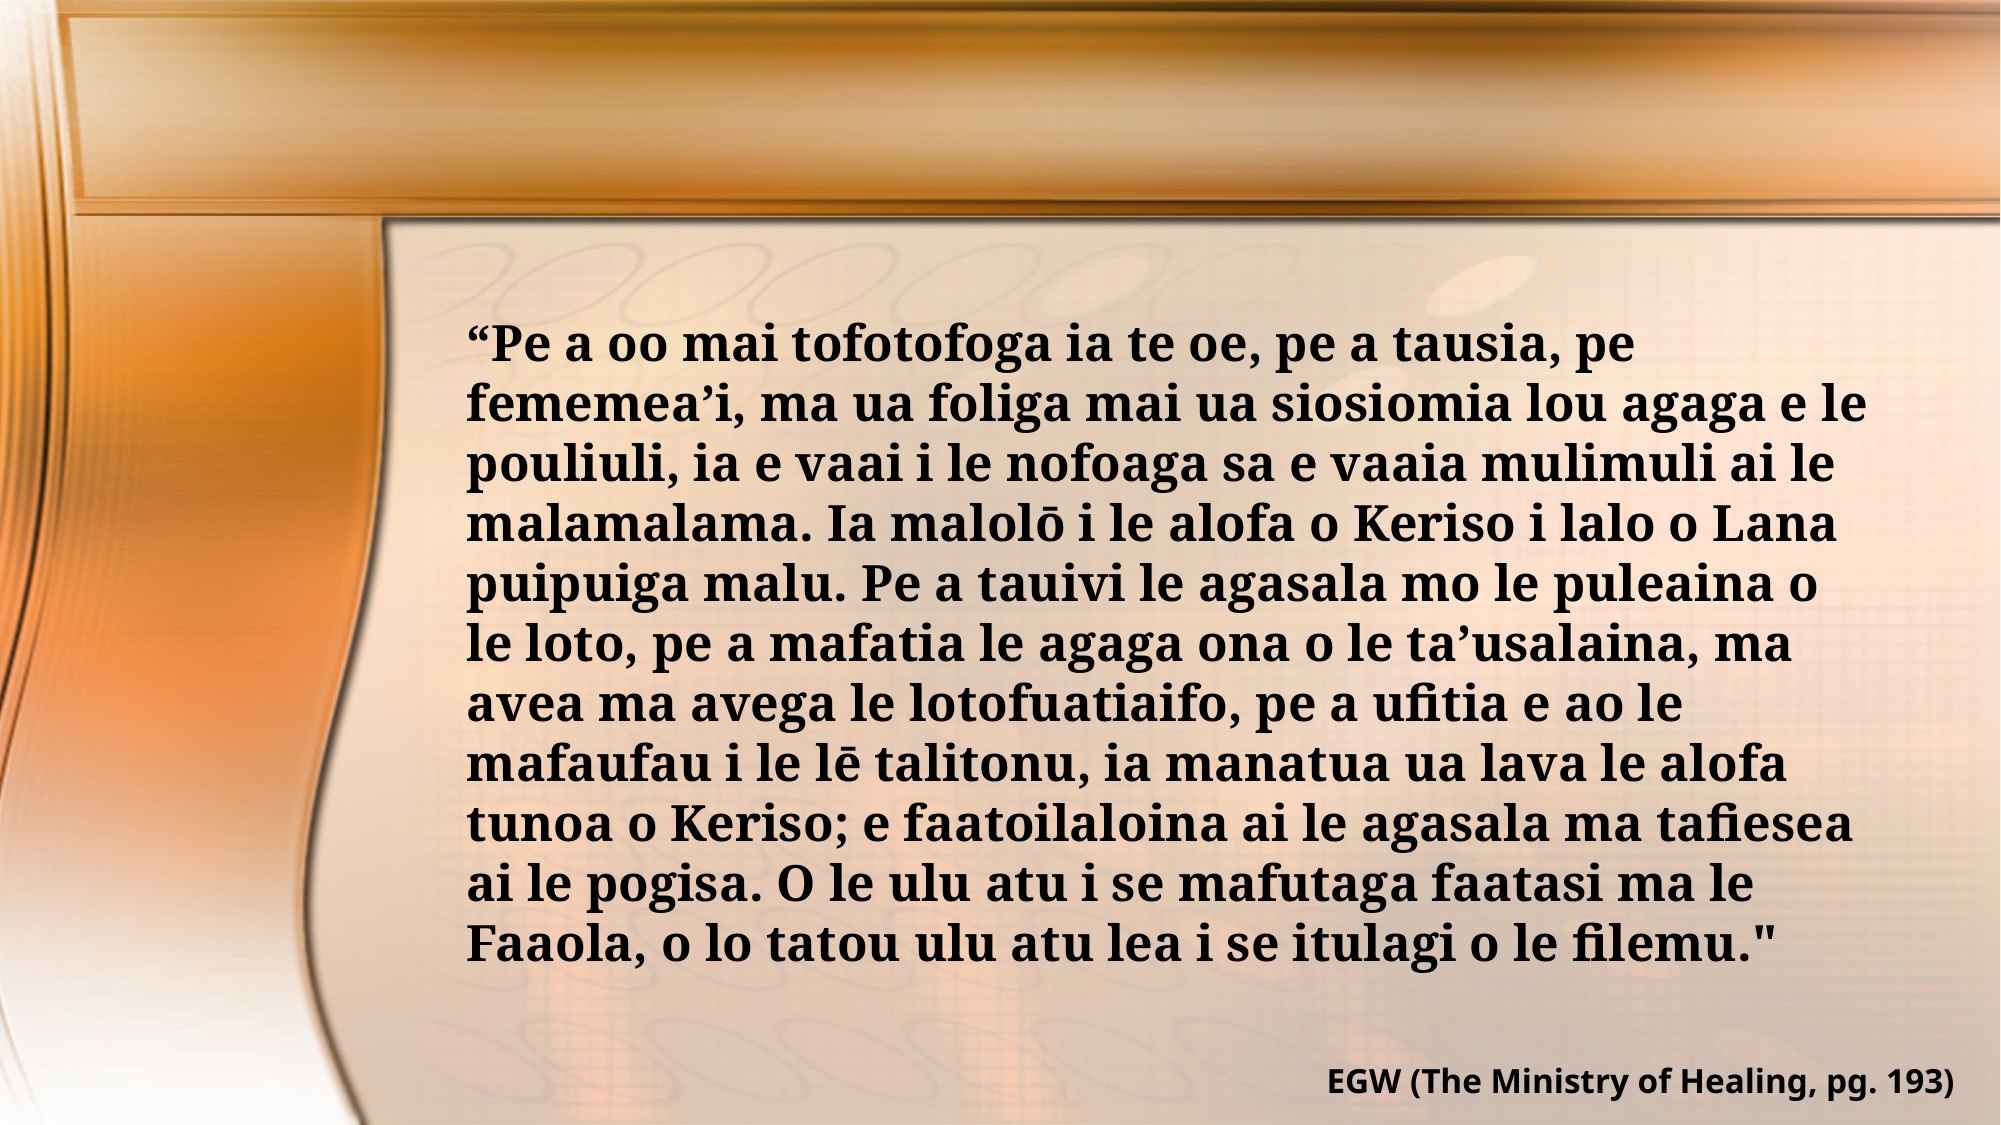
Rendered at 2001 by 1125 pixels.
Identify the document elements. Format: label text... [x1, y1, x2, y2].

text_box “Pe a oo mai tofotofoga ia te oe, pe a tausia, pe fememea’i, ma ua foliga mai ua siosiomia lou agaga e le pouliuli, ia e vaai i le nofoaga sa e vaaia mulimuli ai le malamalama. Ia malolō i le alofa o Keriso i lalo o Lana puipuiga malu. Pe a tauivi le agasala mo le puleaina o le loto, pe a mafatia le agaga ona o le ta’usalaina, ma avea ma avega le lotofuatiaifo, pe a ufitia e ao le mafaufau i le lē talitonu, ia manatua ua lava le alofa tunoa o Keriso; e faatoilaloina ai le agasala ma tafiesea ai le pogisa. O le ulu atu i se mafutaga faatasi ma le Faaola, o lo tatou ulu atu lea i se itulagi o le filemu." [452, 303, 1888, 979]
text_box EGW (The Ministry of Healing, pg. 193) [1311, 1052, 1971, 1108]
picture [0, 0, 2001, 1125]
